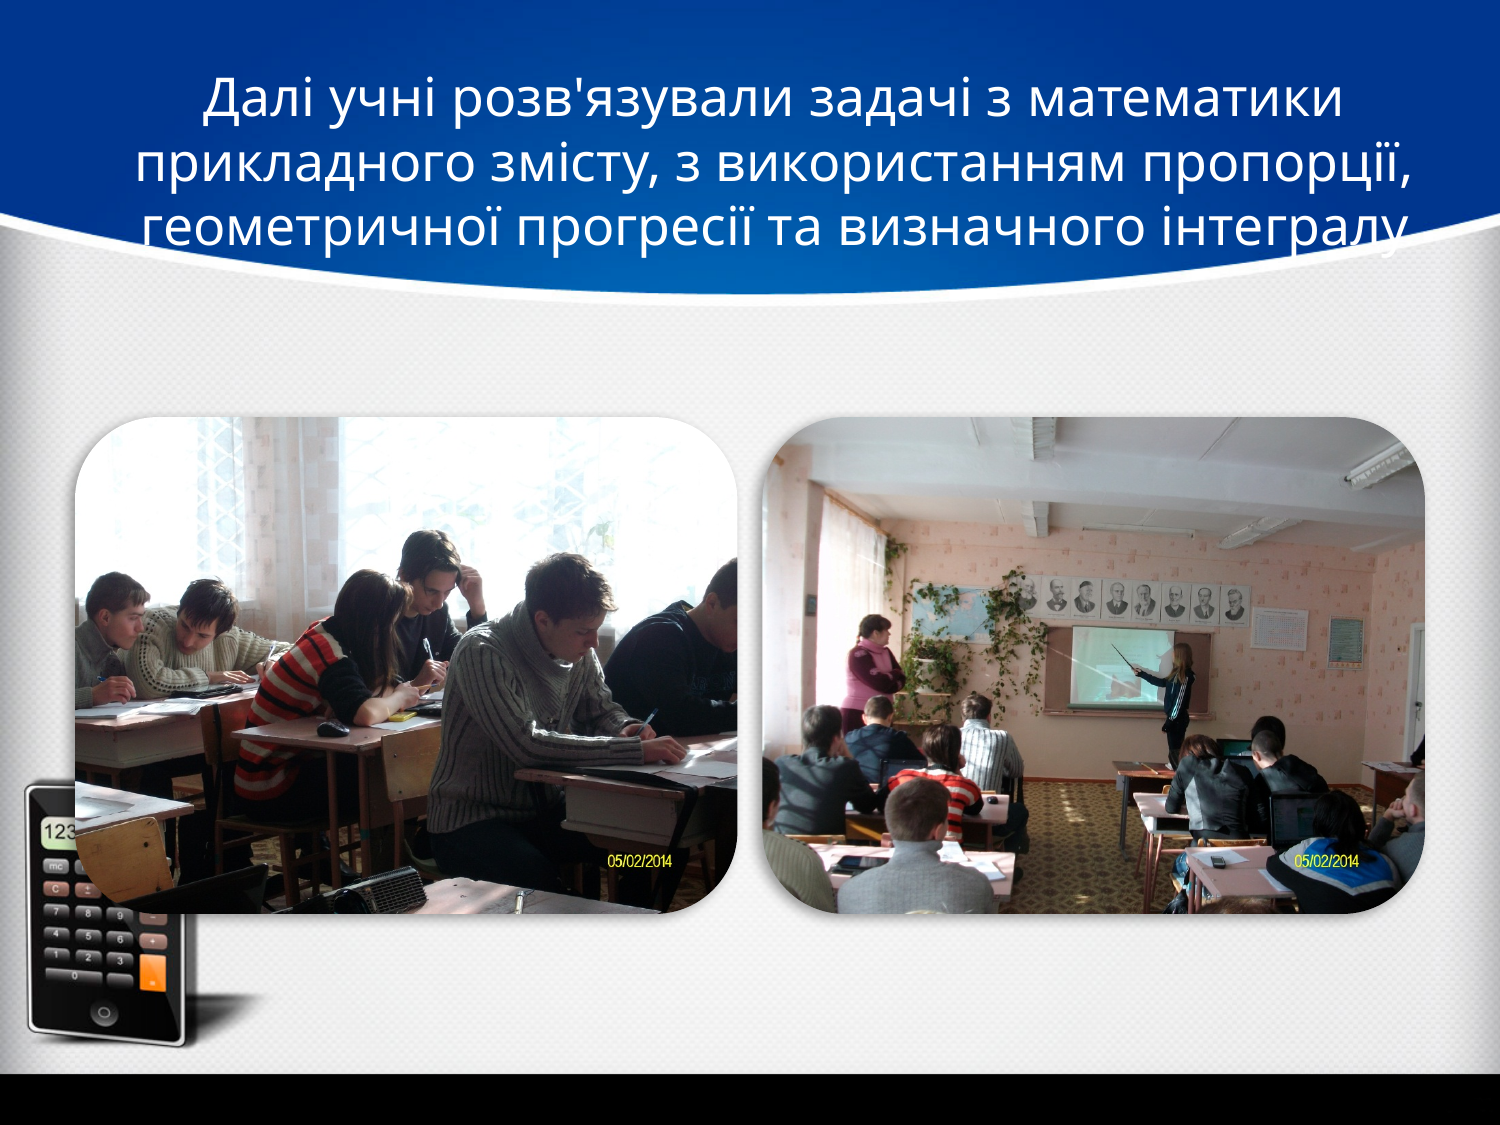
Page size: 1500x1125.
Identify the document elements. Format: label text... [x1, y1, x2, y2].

title Далі учні розв'язували задачі з математики прикладного змісту, з використанням пропорції, геометричної прогресії та визначного інтегралу [112, 54, 1437, 265]
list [74, 416, 738, 915]
picture [0, 0, 1500, 1125]
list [762, 416, 1426, 915]
